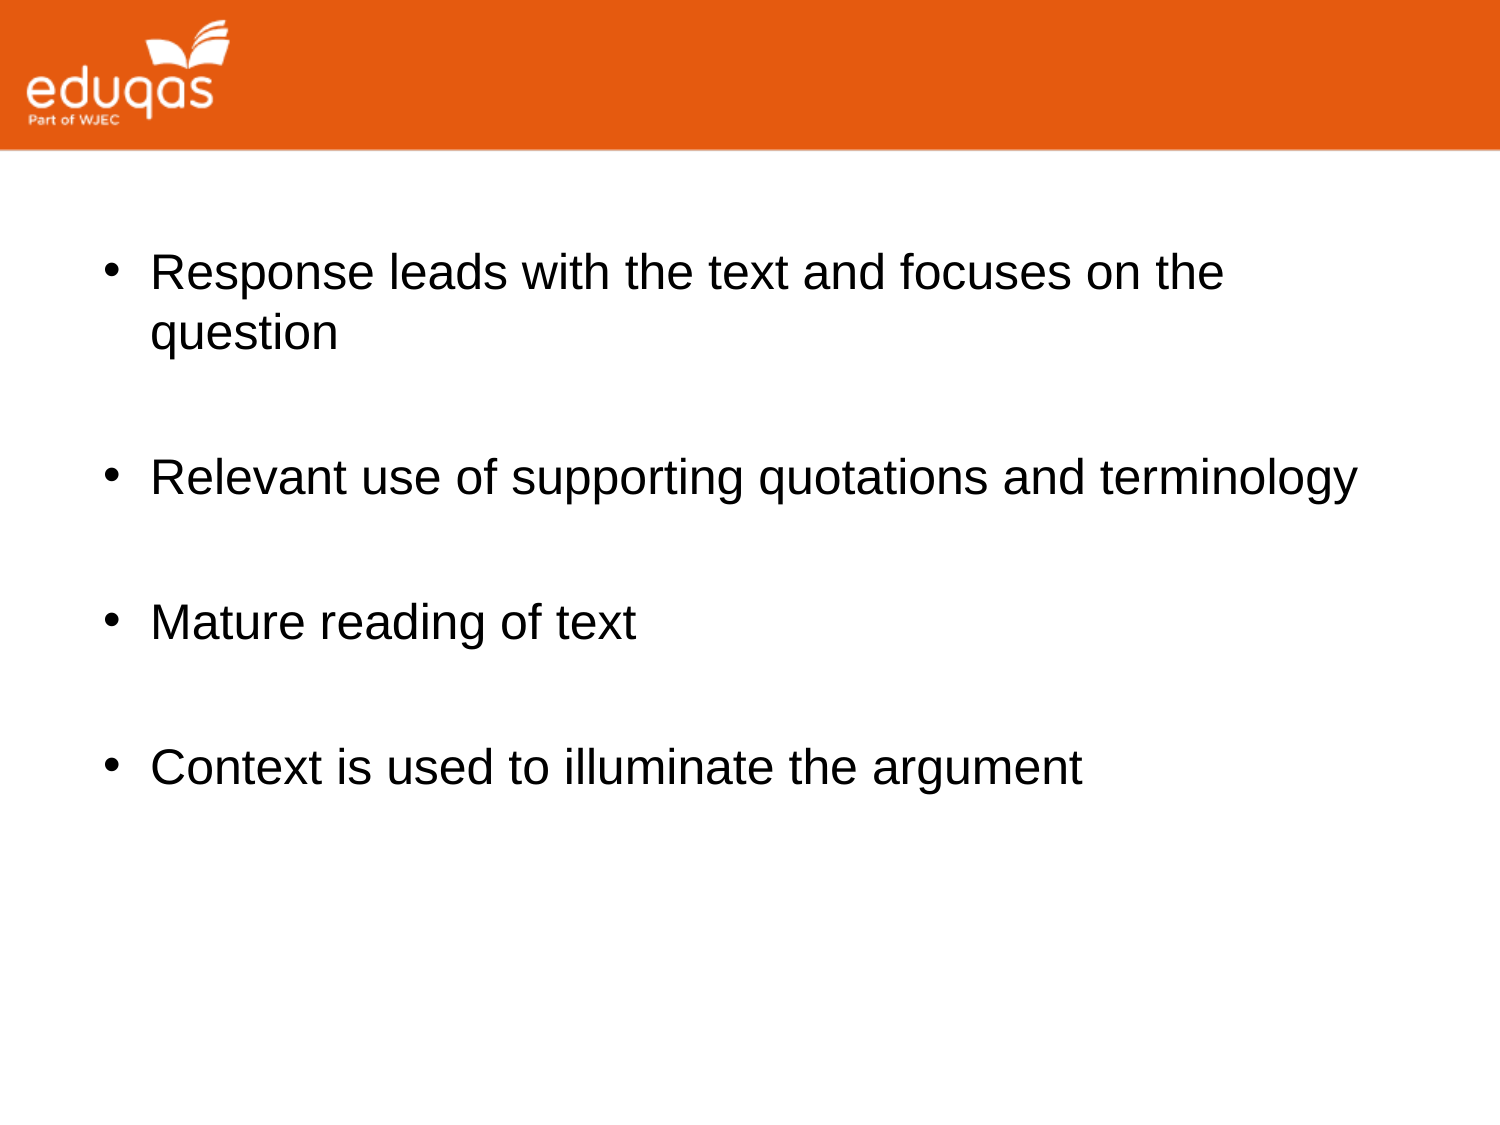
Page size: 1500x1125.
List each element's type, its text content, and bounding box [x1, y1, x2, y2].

picture [0, 0, 1500, 215]
text_box Response leads with the text and focuses on the question Relevant use of supporting quotations and terminology Mature reading of text Context is used to illuminate the argument [88, 231, 1376, 802]
